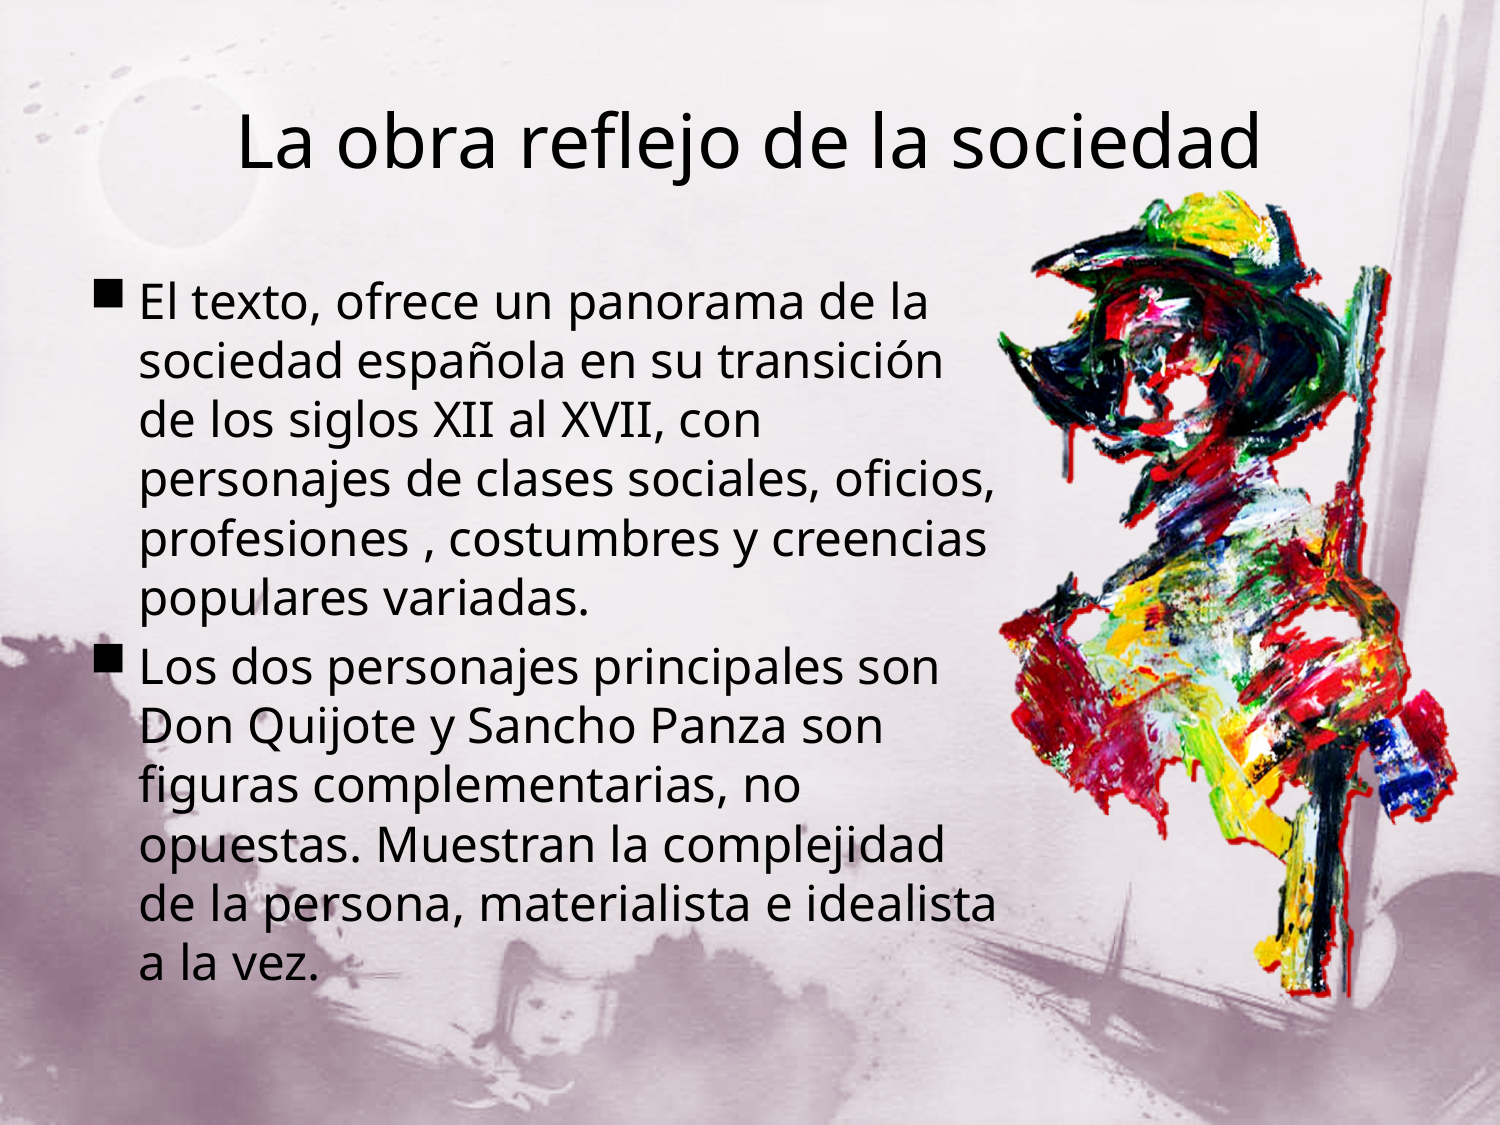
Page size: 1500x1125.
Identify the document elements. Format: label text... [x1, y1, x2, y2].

title La obra reflejo de la sociedad [75, 45, 1425, 233]
list El texto, ofrece un panorama de la sociedad española en su transición de los siglos XII al XVII, con personajes de clases sociales, oficios, profesiones , costumbres y creencias populares variadas. Los dos personajes principales son Don Quijote y Sancho Panza son figuras complementarias, no opuestas. Muestran la complejidad de la persona, materialista e idealista a la vez. [75, 262, 966, 1005]
picture [972, 113, 1469, 1006]
